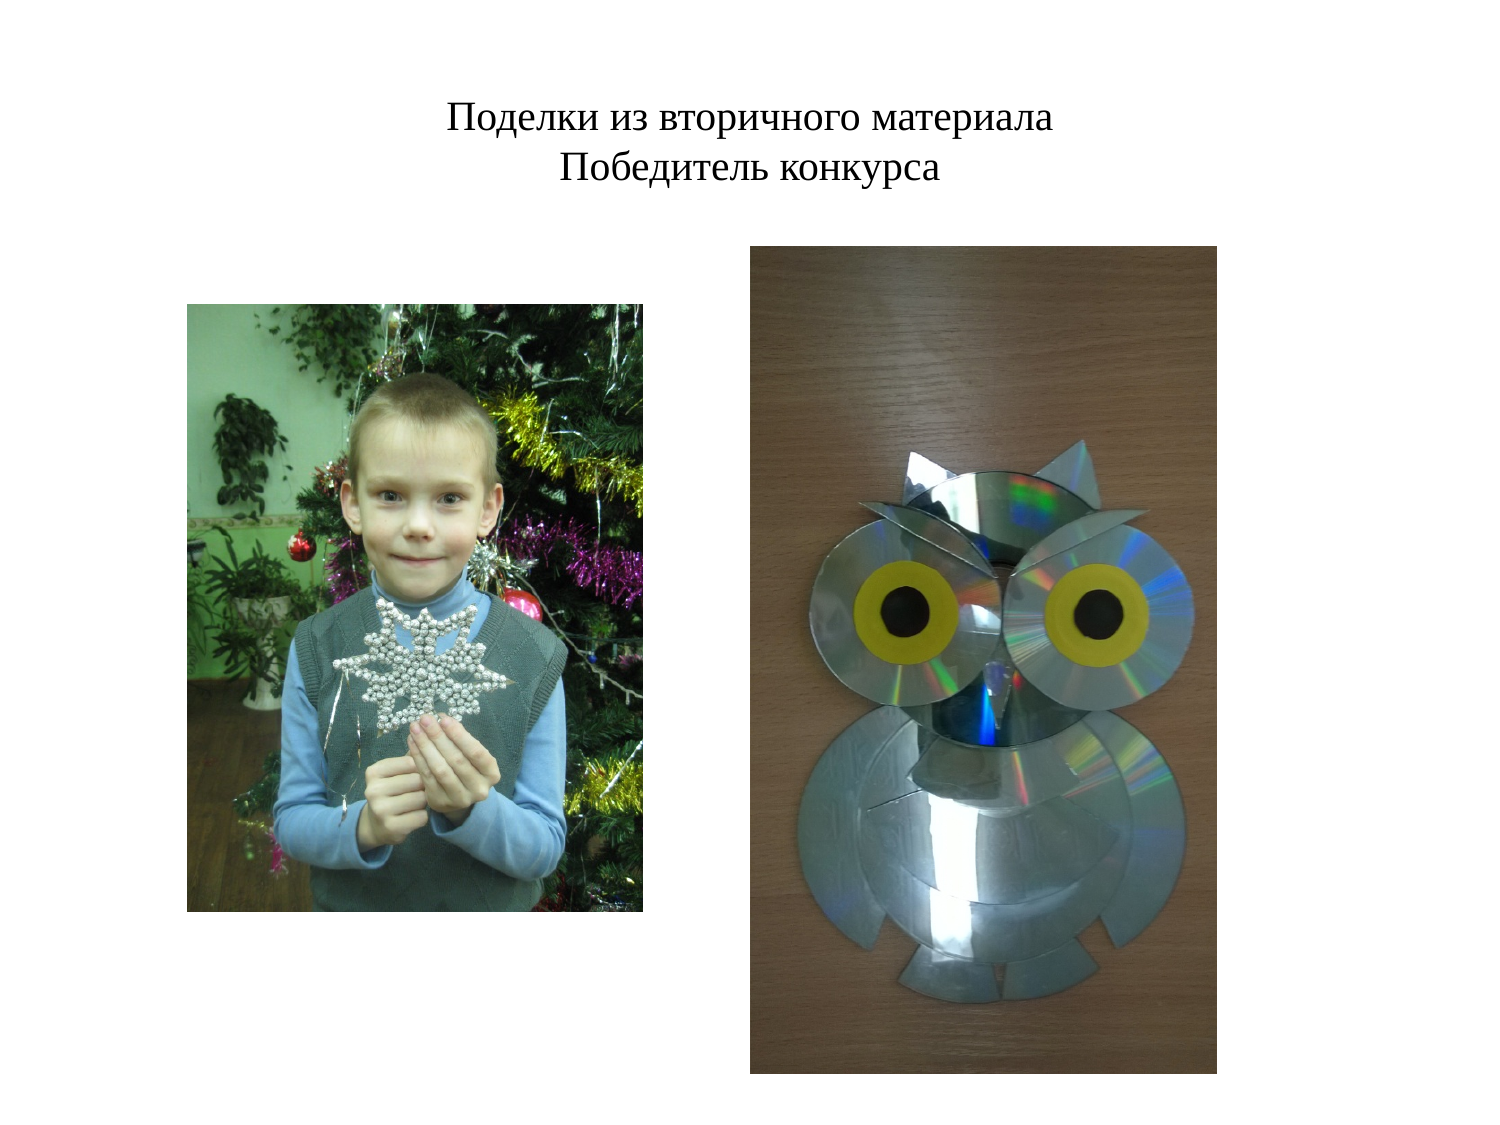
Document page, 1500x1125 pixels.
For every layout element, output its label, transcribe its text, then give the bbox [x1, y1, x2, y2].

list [749, 245, 1217, 1074]
picture [187, 304, 644, 913]
title Поделки из вторичного материала Победитель конкурса [75, 45, 1425, 233]
